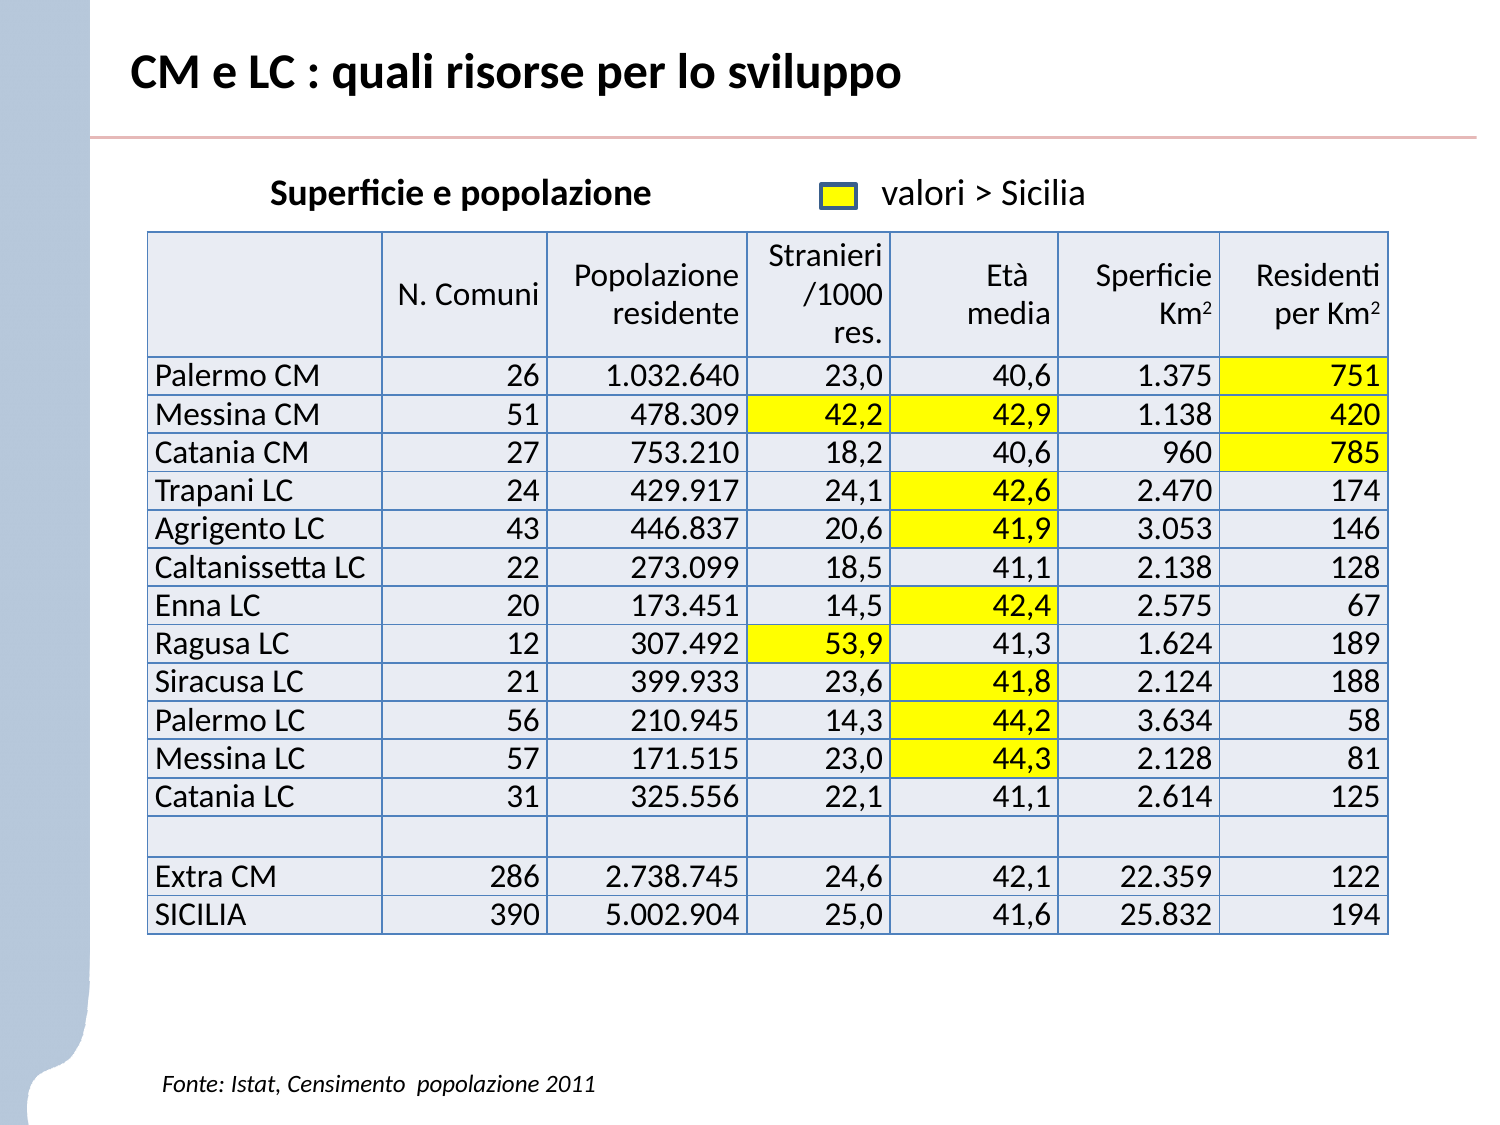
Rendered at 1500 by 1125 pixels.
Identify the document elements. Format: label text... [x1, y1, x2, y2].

table_cell 42,6 [891, 472, 1057, 509]
table_cell 51 [383, 396, 546, 432]
table_cell [383, 817, 546, 856]
table_cell 1.375 [1059, 358, 1219, 394]
table_cell 189 [1220, 625, 1387, 662]
table_cell 67 [1220, 587, 1387, 624]
table_cell [891, 817, 1057, 856]
table_cell 18,2 [748, 434, 889, 471]
table_cell 122 [1220, 858, 1387, 895]
table_cell 22.359 [1059, 858, 1219, 895]
table_cell 42,1 [891, 858, 1057, 895]
table_cell 41,6 [891, 896, 1057, 933]
table_cell Catania CM [148, 434, 381, 471]
table_cell 43 [383, 511, 546, 547]
table_cell 2.738.745 [548, 858, 746, 895]
table_cell 53,9 [748, 625, 889, 662]
table_cell 23,0 [748, 740, 889, 777]
text_box Superficie e popolazione [255, 160, 668, 221]
table_cell [1220, 817, 1387, 856]
text_box valori > Sicilia [858, 160, 1110, 221]
table_cell 25.832 [1059, 896, 1219, 933]
table_cell Trapani LC [148, 472, 381, 509]
table_cell 44,2 [891, 702, 1057, 738]
table_cell 3.053 [1059, 511, 1219, 547]
table_cell Caltanissetta LC [148, 549, 381, 585]
table_cell 40,6 [891, 358, 1057, 394]
table_cell Messina CM [148, 396, 381, 432]
table_cell Palermo LC [148, 702, 381, 738]
table_cell 41,9 [891, 511, 1057, 547]
table_cell 751 [1220, 358, 1387, 394]
table_cell Ragusa LC [148, 625, 381, 662]
table_cell Extra CM [148, 858, 381, 895]
table_cell 753.210 [548, 434, 746, 471]
table_cell 390 [383, 896, 546, 933]
text_box [819, 182, 858, 210]
table_cell 3.634 [1059, 702, 1219, 738]
table_cell 2.470 [1059, 472, 1219, 509]
table_cell 960 [1059, 434, 1219, 471]
table_cell 18,5 [748, 549, 889, 585]
table_cell 31 [383, 779, 546, 815]
table_cell 57 [383, 740, 546, 777]
table_cell 58 [1220, 702, 1387, 738]
table_cell 22,1 [748, 779, 889, 815]
table_cell 173.451 [548, 587, 746, 624]
table_cell [748, 817, 889, 856]
table_cell 2.124 [1059, 664, 1219, 700]
table_cell 273.099 [548, 549, 746, 585]
table_cell 2.614 [1059, 779, 1219, 815]
table_cell 2.138 [1059, 549, 1219, 585]
table_cell 40,6 [891, 434, 1057, 471]
table_cell 399.933 [548, 664, 746, 700]
table_cell 20 [383, 587, 546, 624]
table_cell 429.917 [548, 472, 746, 509]
table_header Età media [891, 233, 1057, 356]
table_cell 14,3 [748, 702, 889, 738]
table_cell 420 [1220, 396, 1387, 432]
table_header Stranieri /1000 res. [748, 233, 889, 356]
table_header [148, 233, 381, 356]
table_cell 1.624 [1059, 625, 1219, 662]
table_cell 22 [383, 549, 546, 585]
table_cell 785 [1220, 434, 1387, 471]
table_cell 125 [1220, 779, 1387, 815]
table_cell 27 [383, 434, 546, 471]
table_cell Palermo CM [148, 358, 381, 394]
table_cell 14,5 [748, 587, 889, 624]
table_cell 24,1 [748, 472, 889, 509]
table_cell 128 [1220, 549, 1387, 585]
table_cell [548, 817, 746, 856]
table_cell 26 [383, 358, 546, 394]
table_cell 146 [1220, 511, 1387, 547]
table_header Sperficie Km2 [1059, 233, 1219, 356]
table_cell Catania LC [148, 779, 381, 815]
table_cell [148, 817, 381, 856]
table_cell Siracusa LC [148, 664, 381, 700]
table_header Popolazione residente [548, 233, 746, 356]
table_cell 194 [1220, 896, 1387, 933]
table_cell Messina LC [148, 740, 381, 777]
table_header N. Comuni [383, 233, 546, 356]
table_cell 42,9 [891, 396, 1057, 432]
table_cell 41,3 [891, 625, 1057, 662]
table_cell 5.002.904 [548, 896, 746, 933]
table_cell 42,2 [748, 396, 889, 432]
table_cell 1.138 [1059, 396, 1219, 432]
table_cell 41,8 [891, 664, 1057, 700]
text_box CM e LC : quali risorse per lo sviluppo [115, 30, 918, 106]
table_cell 56 [383, 702, 546, 738]
table_cell [1059, 817, 1219, 856]
table_cell 21 [383, 664, 546, 700]
picture [0, 0, 91, 1125]
table_cell 24,6 [748, 858, 889, 895]
table_cell 2.575 [1059, 587, 1219, 624]
table_cell 478.309 [548, 396, 746, 432]
table_cell 23,0 [748, 358, 889, 394]
table_cell 42,4 [891, 587, 1057, 624]
table_cell 174 [1220, 472, 1387, 509]
table_cell 325.556 [548, 779, 746, 815]
table_cell 23,6 [748, 664, 889, 700]
table_cell 2.128 [1059, 740, 1219, 777]
table_cell 171.515 [548, 740, 746, 777]
table_cell Enna LC [148, 587, 381, 624]
table_cell SICILIA [148, 896, 381, 933]
table_cell 20,6 [748, 511, 889, 547]
table_cell 24 [383, 472, 546, 509]
table_cell 41,1 [891, 779, 1057, 815]
table_cell 210.945 [548, 702, 746, 738]
table_cell 446.837 [548, 511, 746, 547]
table_cell 41,1 [891, 549, 1057, 585]
table_cell 81 [1220, 740, 1387, 777]
table_cell 12 [383, 625, 546, 662]
table_cell 1.032.640 [548, 358, 746, 394]
table_cell 25,0 [748, 896, 889, 933]
table_header Residenti per Km2 [1220, 233, 1387, 356]
table_cell 44,3 [891, 740, 1057, 777]
table_cell Agrigento LC [148, 511, 381, 547]
text_box Fonte: Istat, Censimento popolazione 2011 [147, 1059, 612, 1105]
table_cell 286 [383, 858, 546, 895]
table_cell 307.492 [548, 625, 746, 662]
table_cell 188 [1220, 664, 1387, 700]
